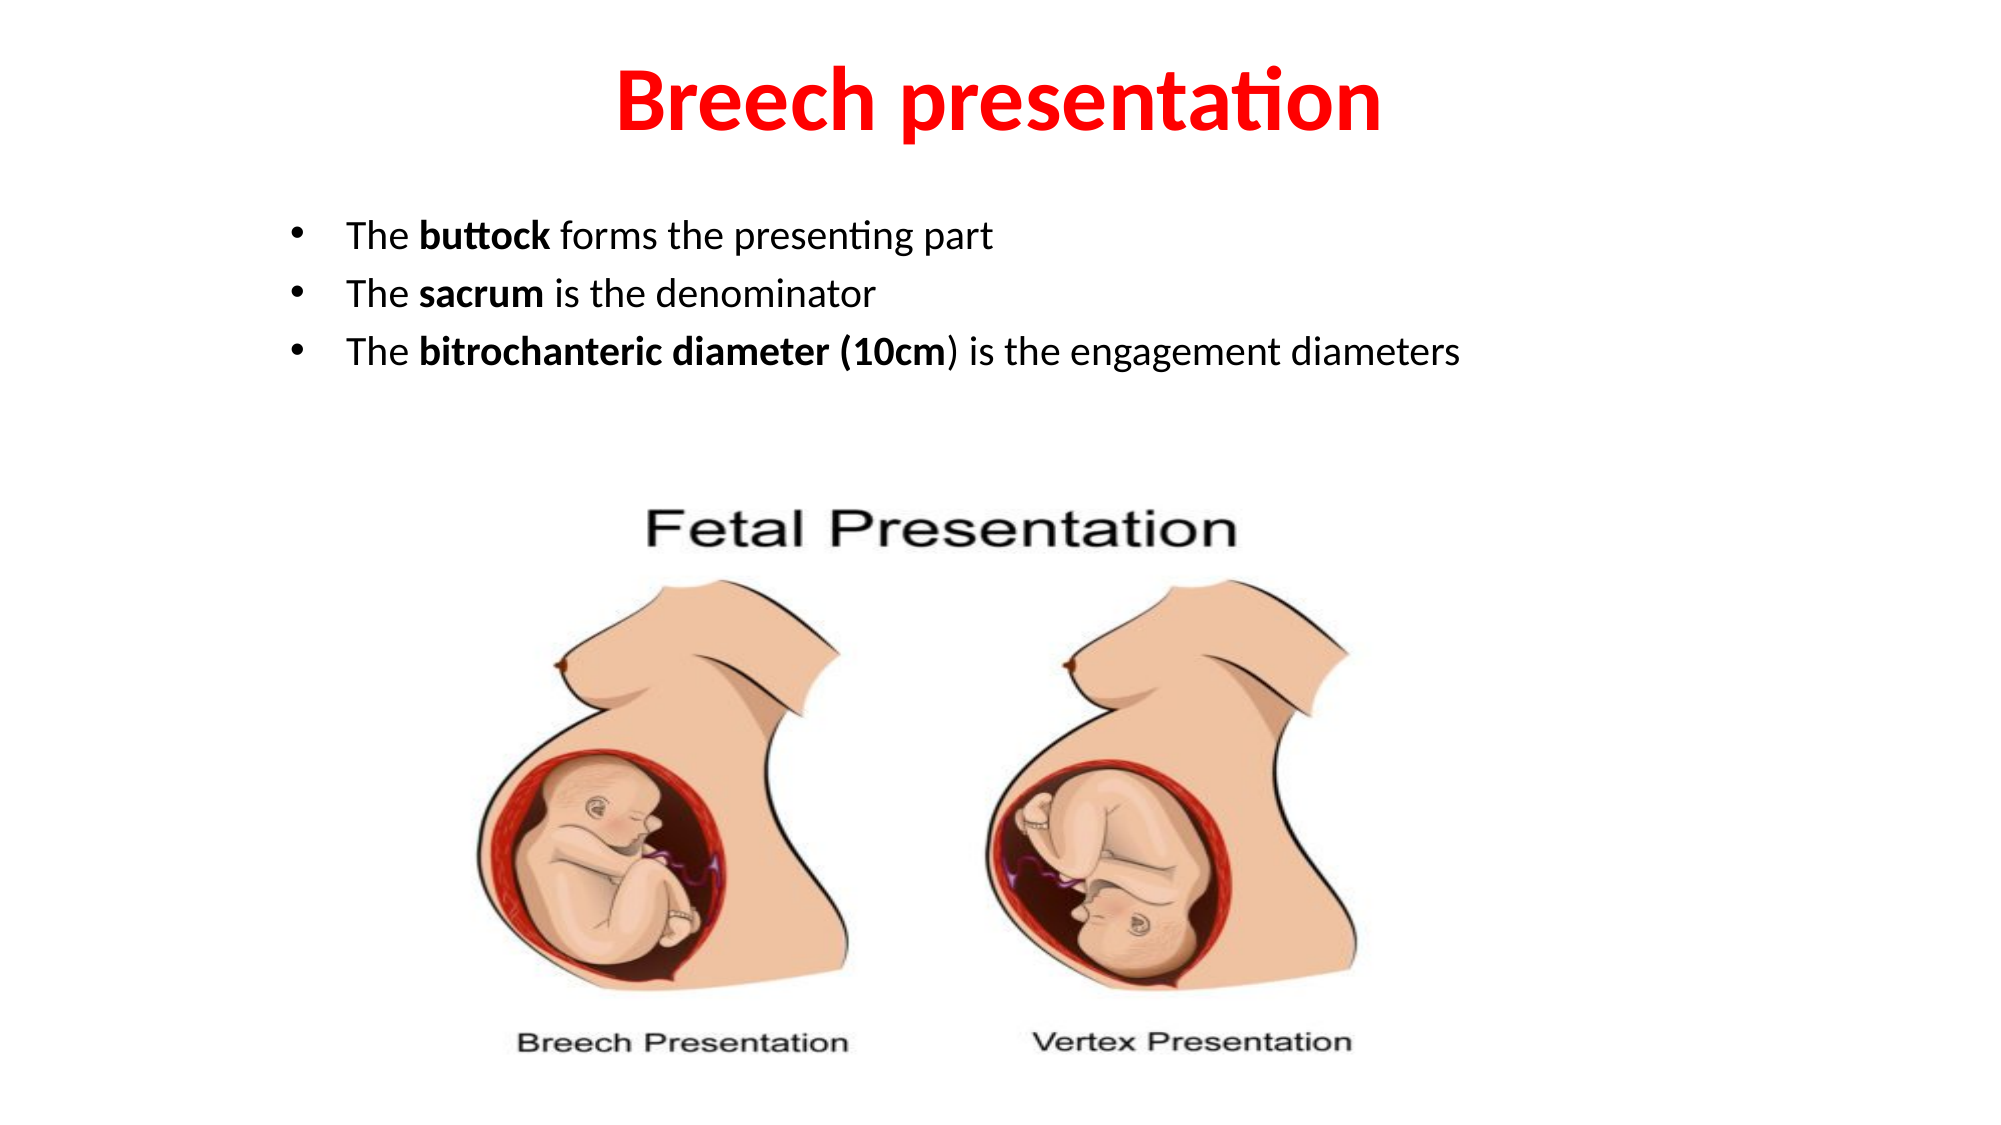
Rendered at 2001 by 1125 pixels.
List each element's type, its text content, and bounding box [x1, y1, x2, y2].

picture [374, 487, 1501, 1088]
title Breech presentation [275, 12, 1725, 175]
list The buttock forms the presenting part The sacrum is the denominator The bitrochanteric diameter (10cm) is the engagement diameters [275, 200, 1725, 1100]
